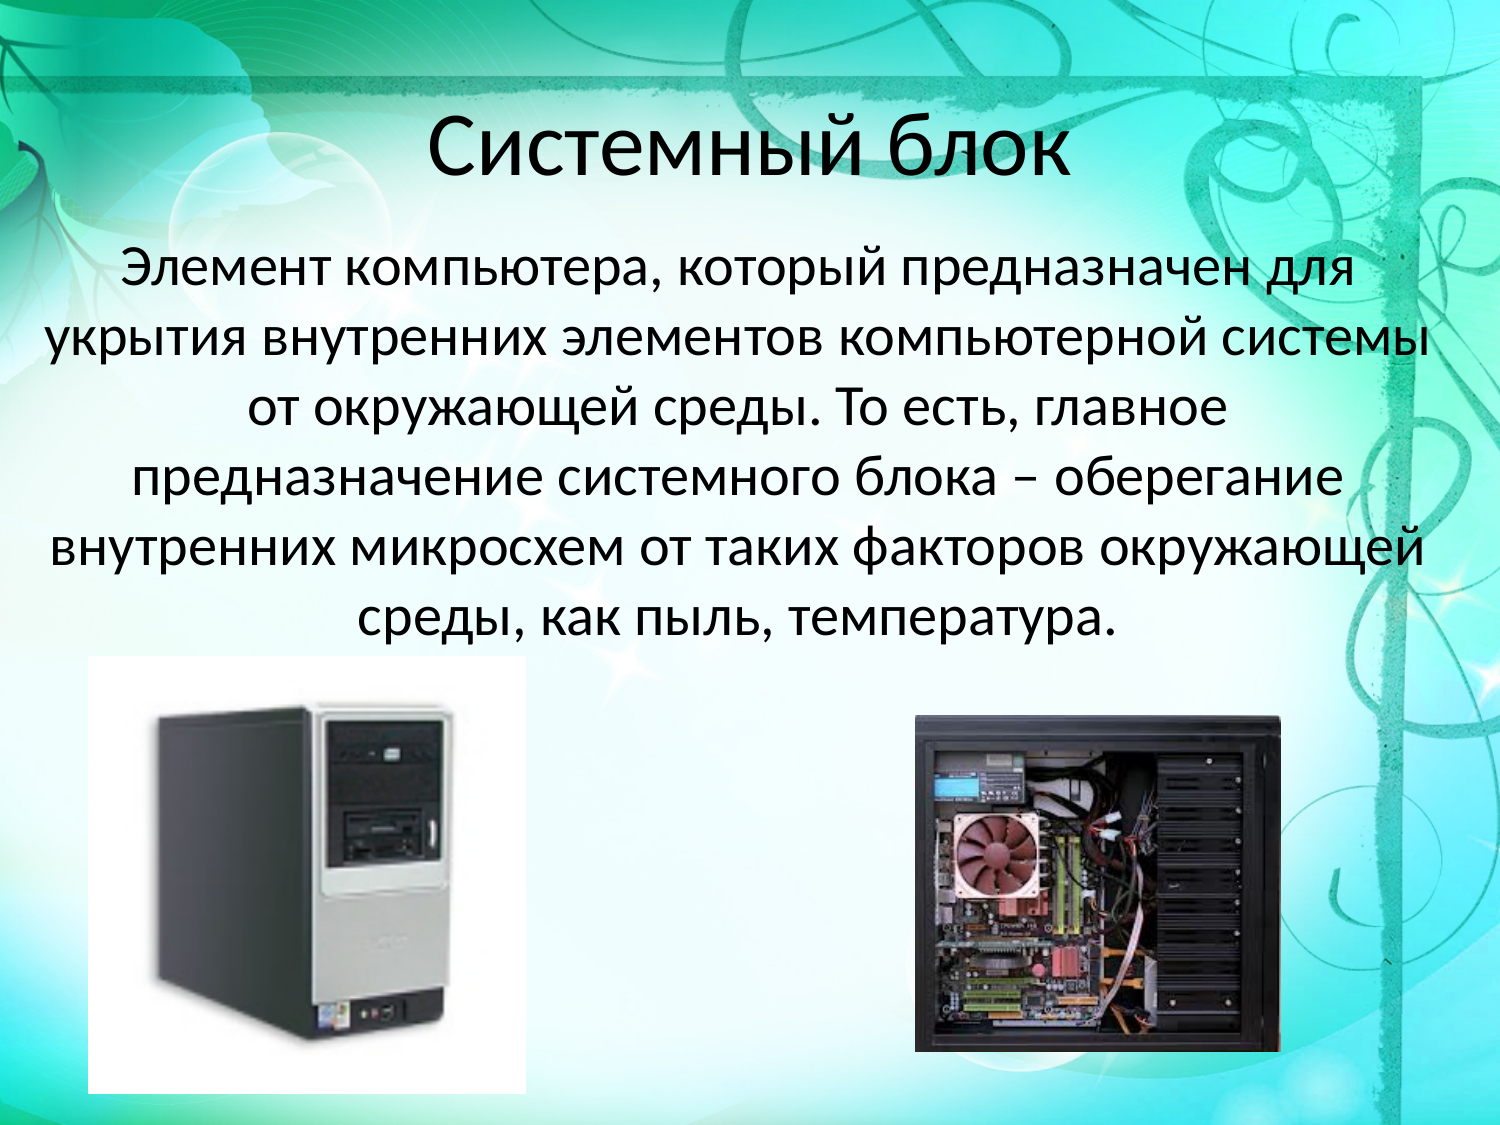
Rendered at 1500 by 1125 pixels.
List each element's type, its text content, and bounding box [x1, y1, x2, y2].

picture [0, 0, 1500, 1125]
text_box Элемент компьютера, который предназначен для укрытия внутренних элементов компьютерной системы от окружающей среды. То есть, главное предназначение системного блока – оберегание внутренних микросхем от таких факторов окружающей среды, как пыль, температура. [29, 219, 1447, 655]
title Системный блок [74, 44, 1426, 219]
